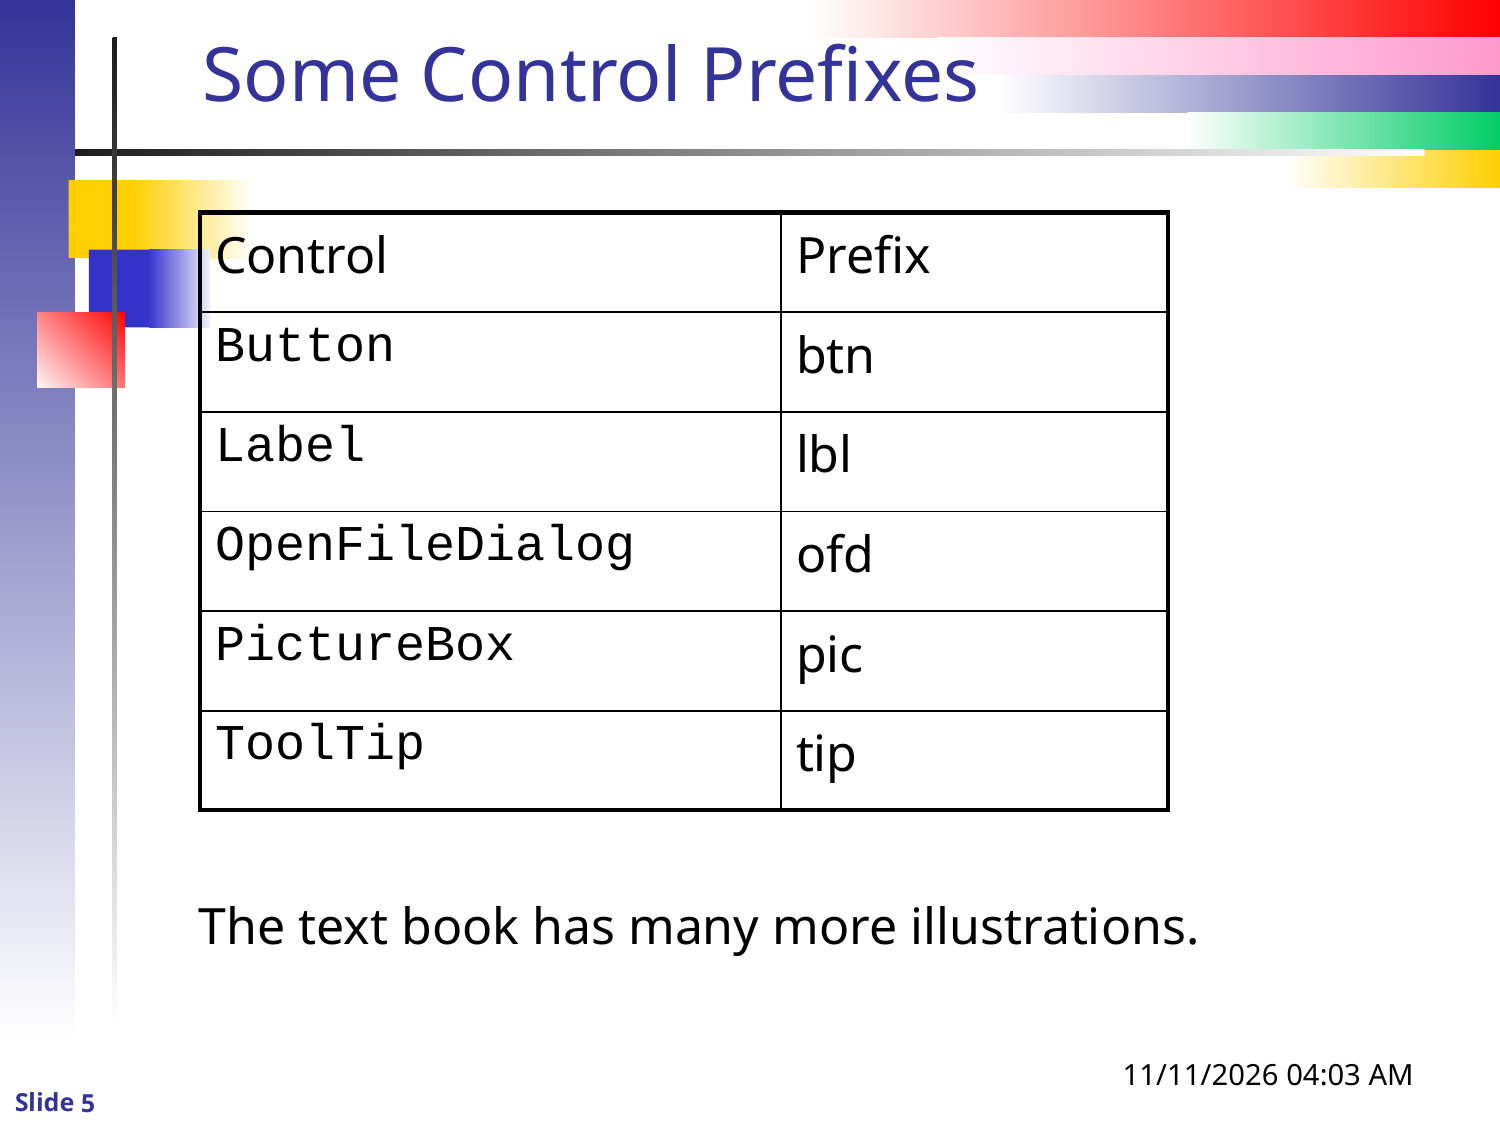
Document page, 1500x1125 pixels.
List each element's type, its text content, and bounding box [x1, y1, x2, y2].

table_header Control [202, 215, 780, 311]
table_cell PictureBox [202, 612, 780, 710]
table_cell OpenFileDialog [202, 512, 780, 610]
table_cell Button [202, 313, 780, 411]
table_header Prefix [782, 215, 1166, 311]
text_box The text book has many more illustrations. [183, 887, 1215, 963]
table_cell ToolTip [202, 712, 780, 808]
text_box 1/2/2016 4:56 PM [1107, 1049, 1429, 1104]
table_cell ofd [782, 512, 1166, 610]
table_cell btn [782, 313, 1166, 411]
table_cell pic [782, 612, 1166, 710]
table_cell tip [782, 712, 1166, 808]
title Some Control Prefixes [187, 24, 1467, 124]
table_cell Label [202, 413, 780, 511]
table_cell lbl [782, 413, 1166, 511]
